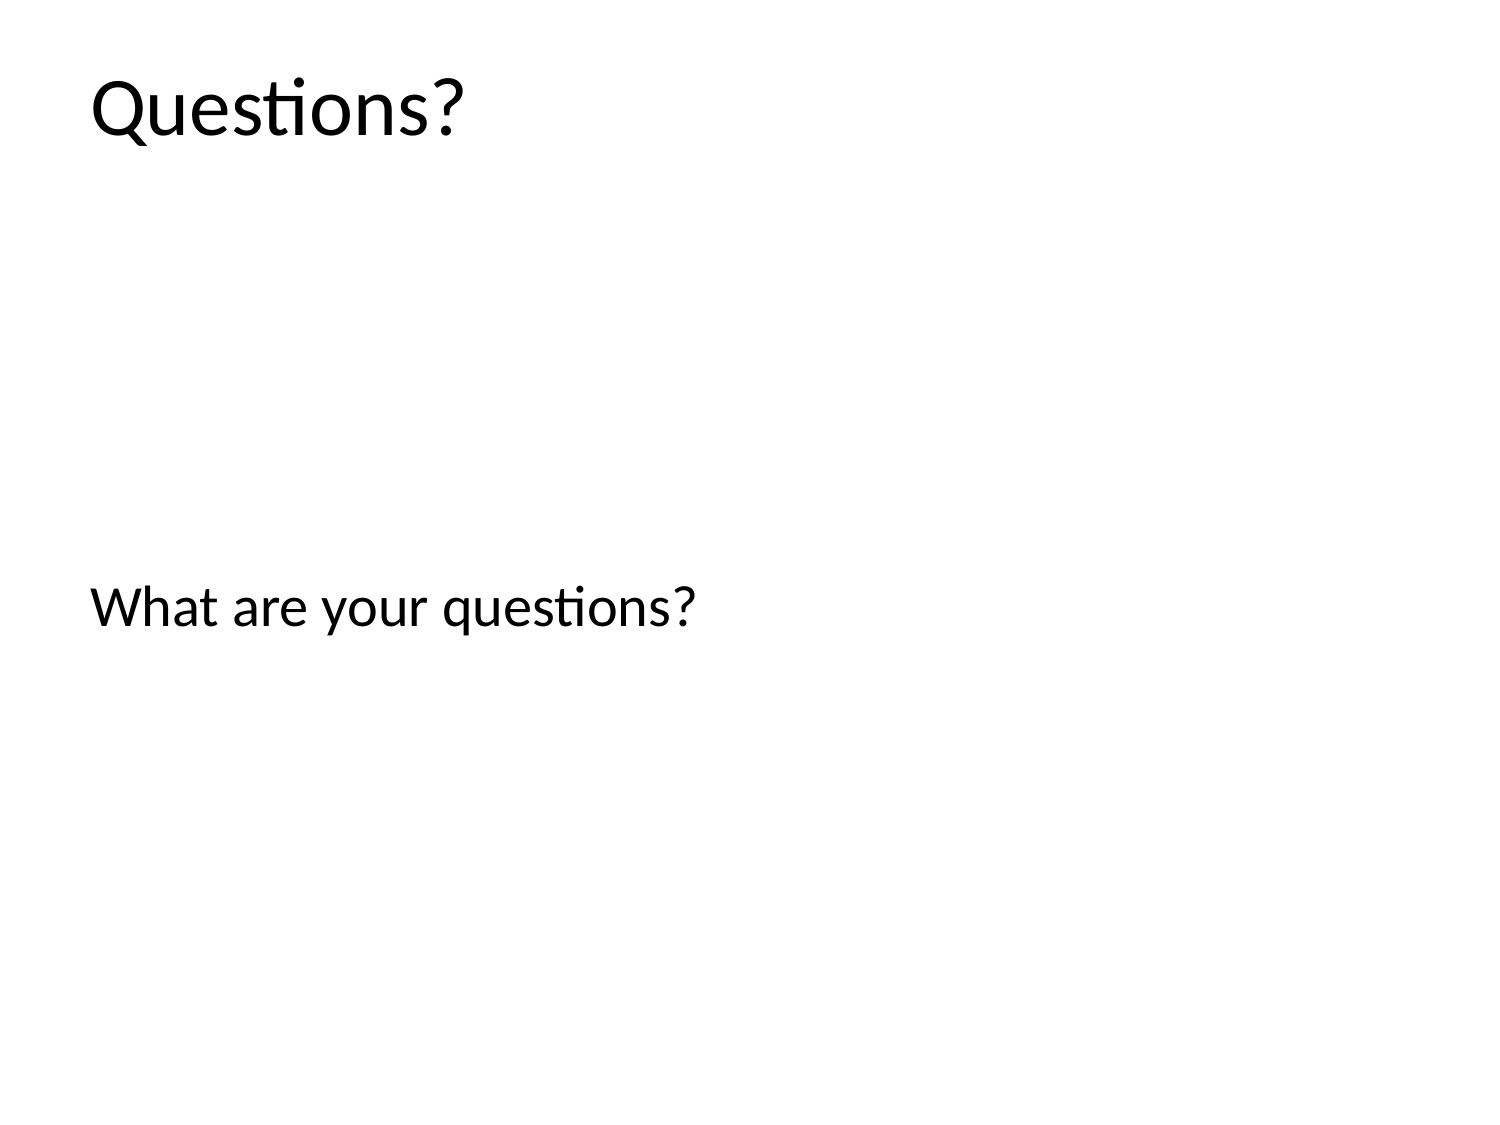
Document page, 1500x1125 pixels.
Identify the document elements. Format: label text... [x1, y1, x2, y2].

list What are your questions? [75, 201, 1425, 1005]
title Questions? [75, 45, 1425, 179]
